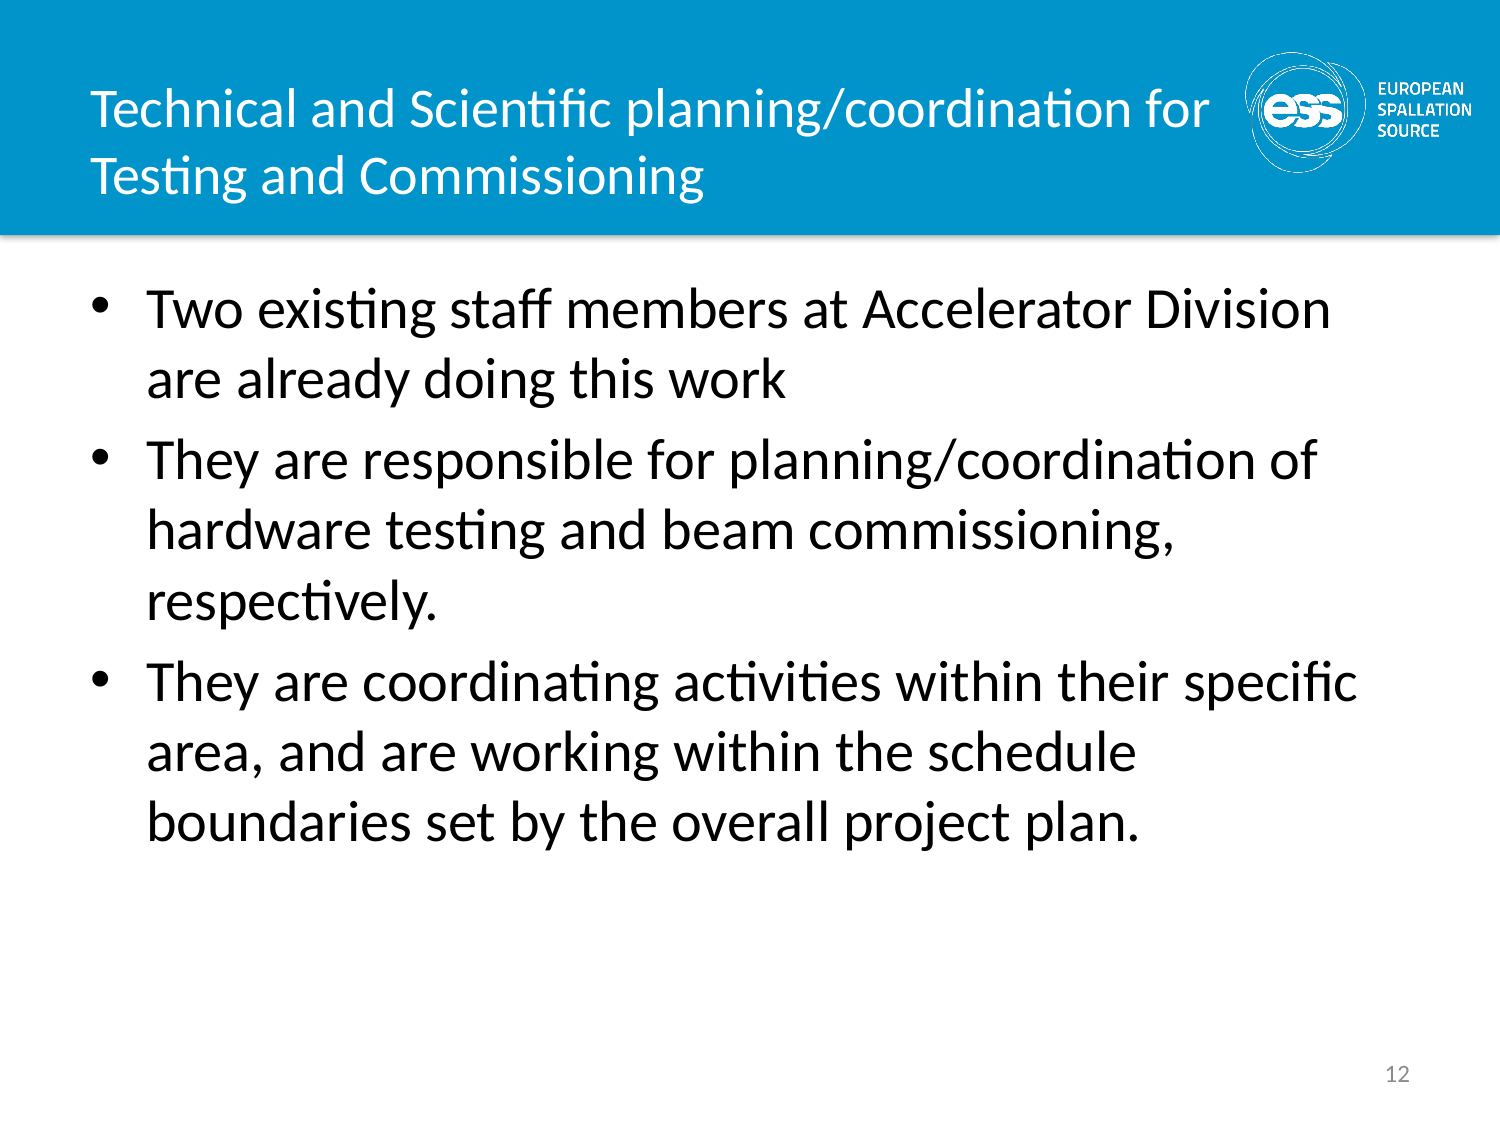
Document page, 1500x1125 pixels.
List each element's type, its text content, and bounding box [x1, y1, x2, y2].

picture [1443, 86, 1450, 93]
list Two existing staff members at Accelerator Division are already doing this work They are responsible for planning/coordination of hardware testing and beam commissioning, respectively. They are coordinating activities within their specific area, and are working within the schedule boundaries set by the overall project plan. [75, 262, 1425, 1005]
picture [1423, 83, 1430, 94]
picture [1264, 94, 1342, 127]
picture [1398, 109, 1406, 115]
picture [1379, 83, 1385, 94]
picture [1432, 125, 1438, 136]
picture [1389, 104, 1393, 115]
picture [1400, 83, 1407, 94]
picture [1436, 104, 1444, 115]
picture [1454, 83, 1458, 94]
title Technical and Scientific planning/coordination for Testing and Commissioning [75, 45, 1247, 233]
picture [1418, 104, 1423, 115]
picture [1422, 125, 1428, 134]
picture [1409, 104, 1415, 115]
slide_number 12 [1074, 1042, 1425, 1103]
